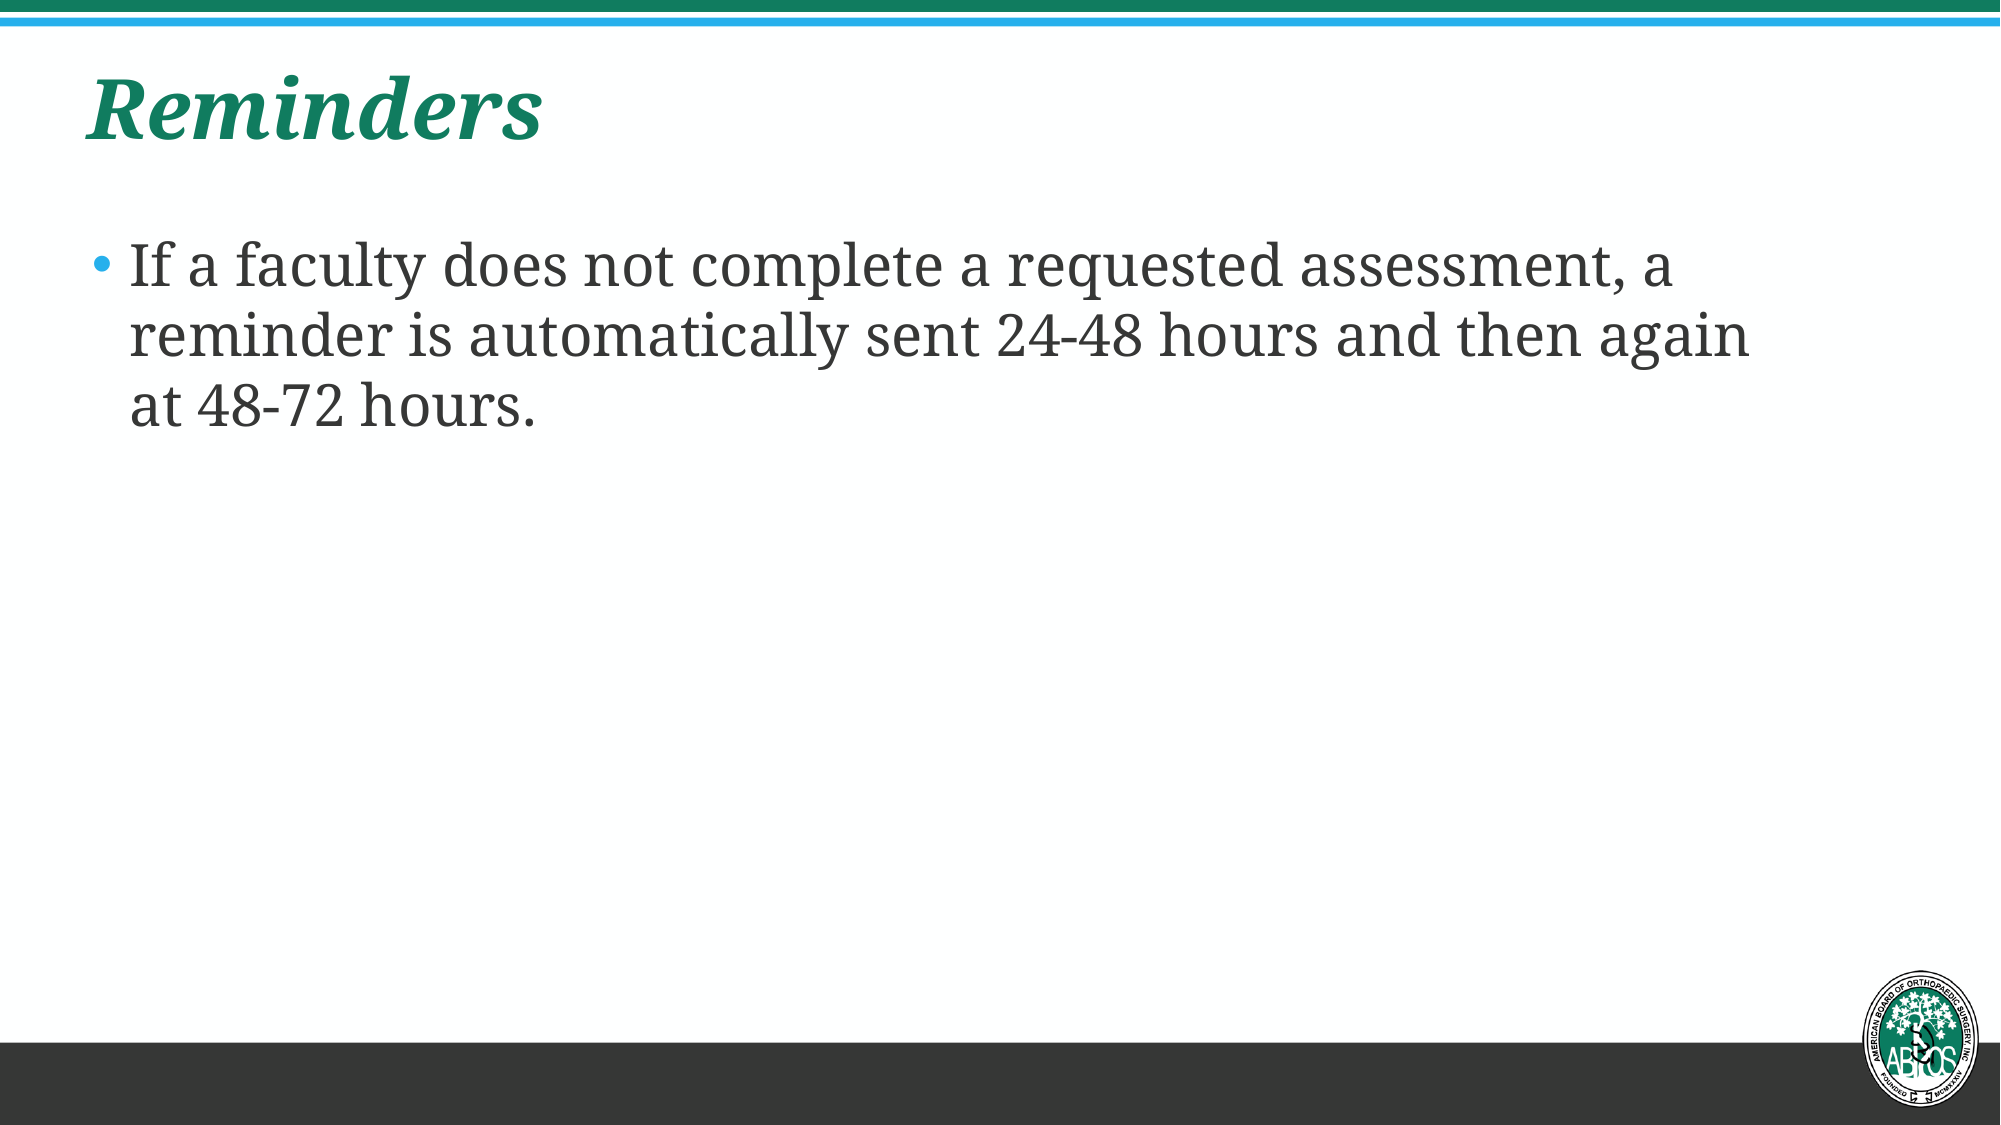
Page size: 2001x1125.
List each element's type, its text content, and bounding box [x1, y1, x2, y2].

picture [1862, 970, 1979, 1108]
title Reminders [72, 59, 1863, 278]
list If a faculty does not complete a requested assessment, a reminder is automatically sent 24-48 hours and then again at 48-72 hours. [76, 221, 1836, 975]
